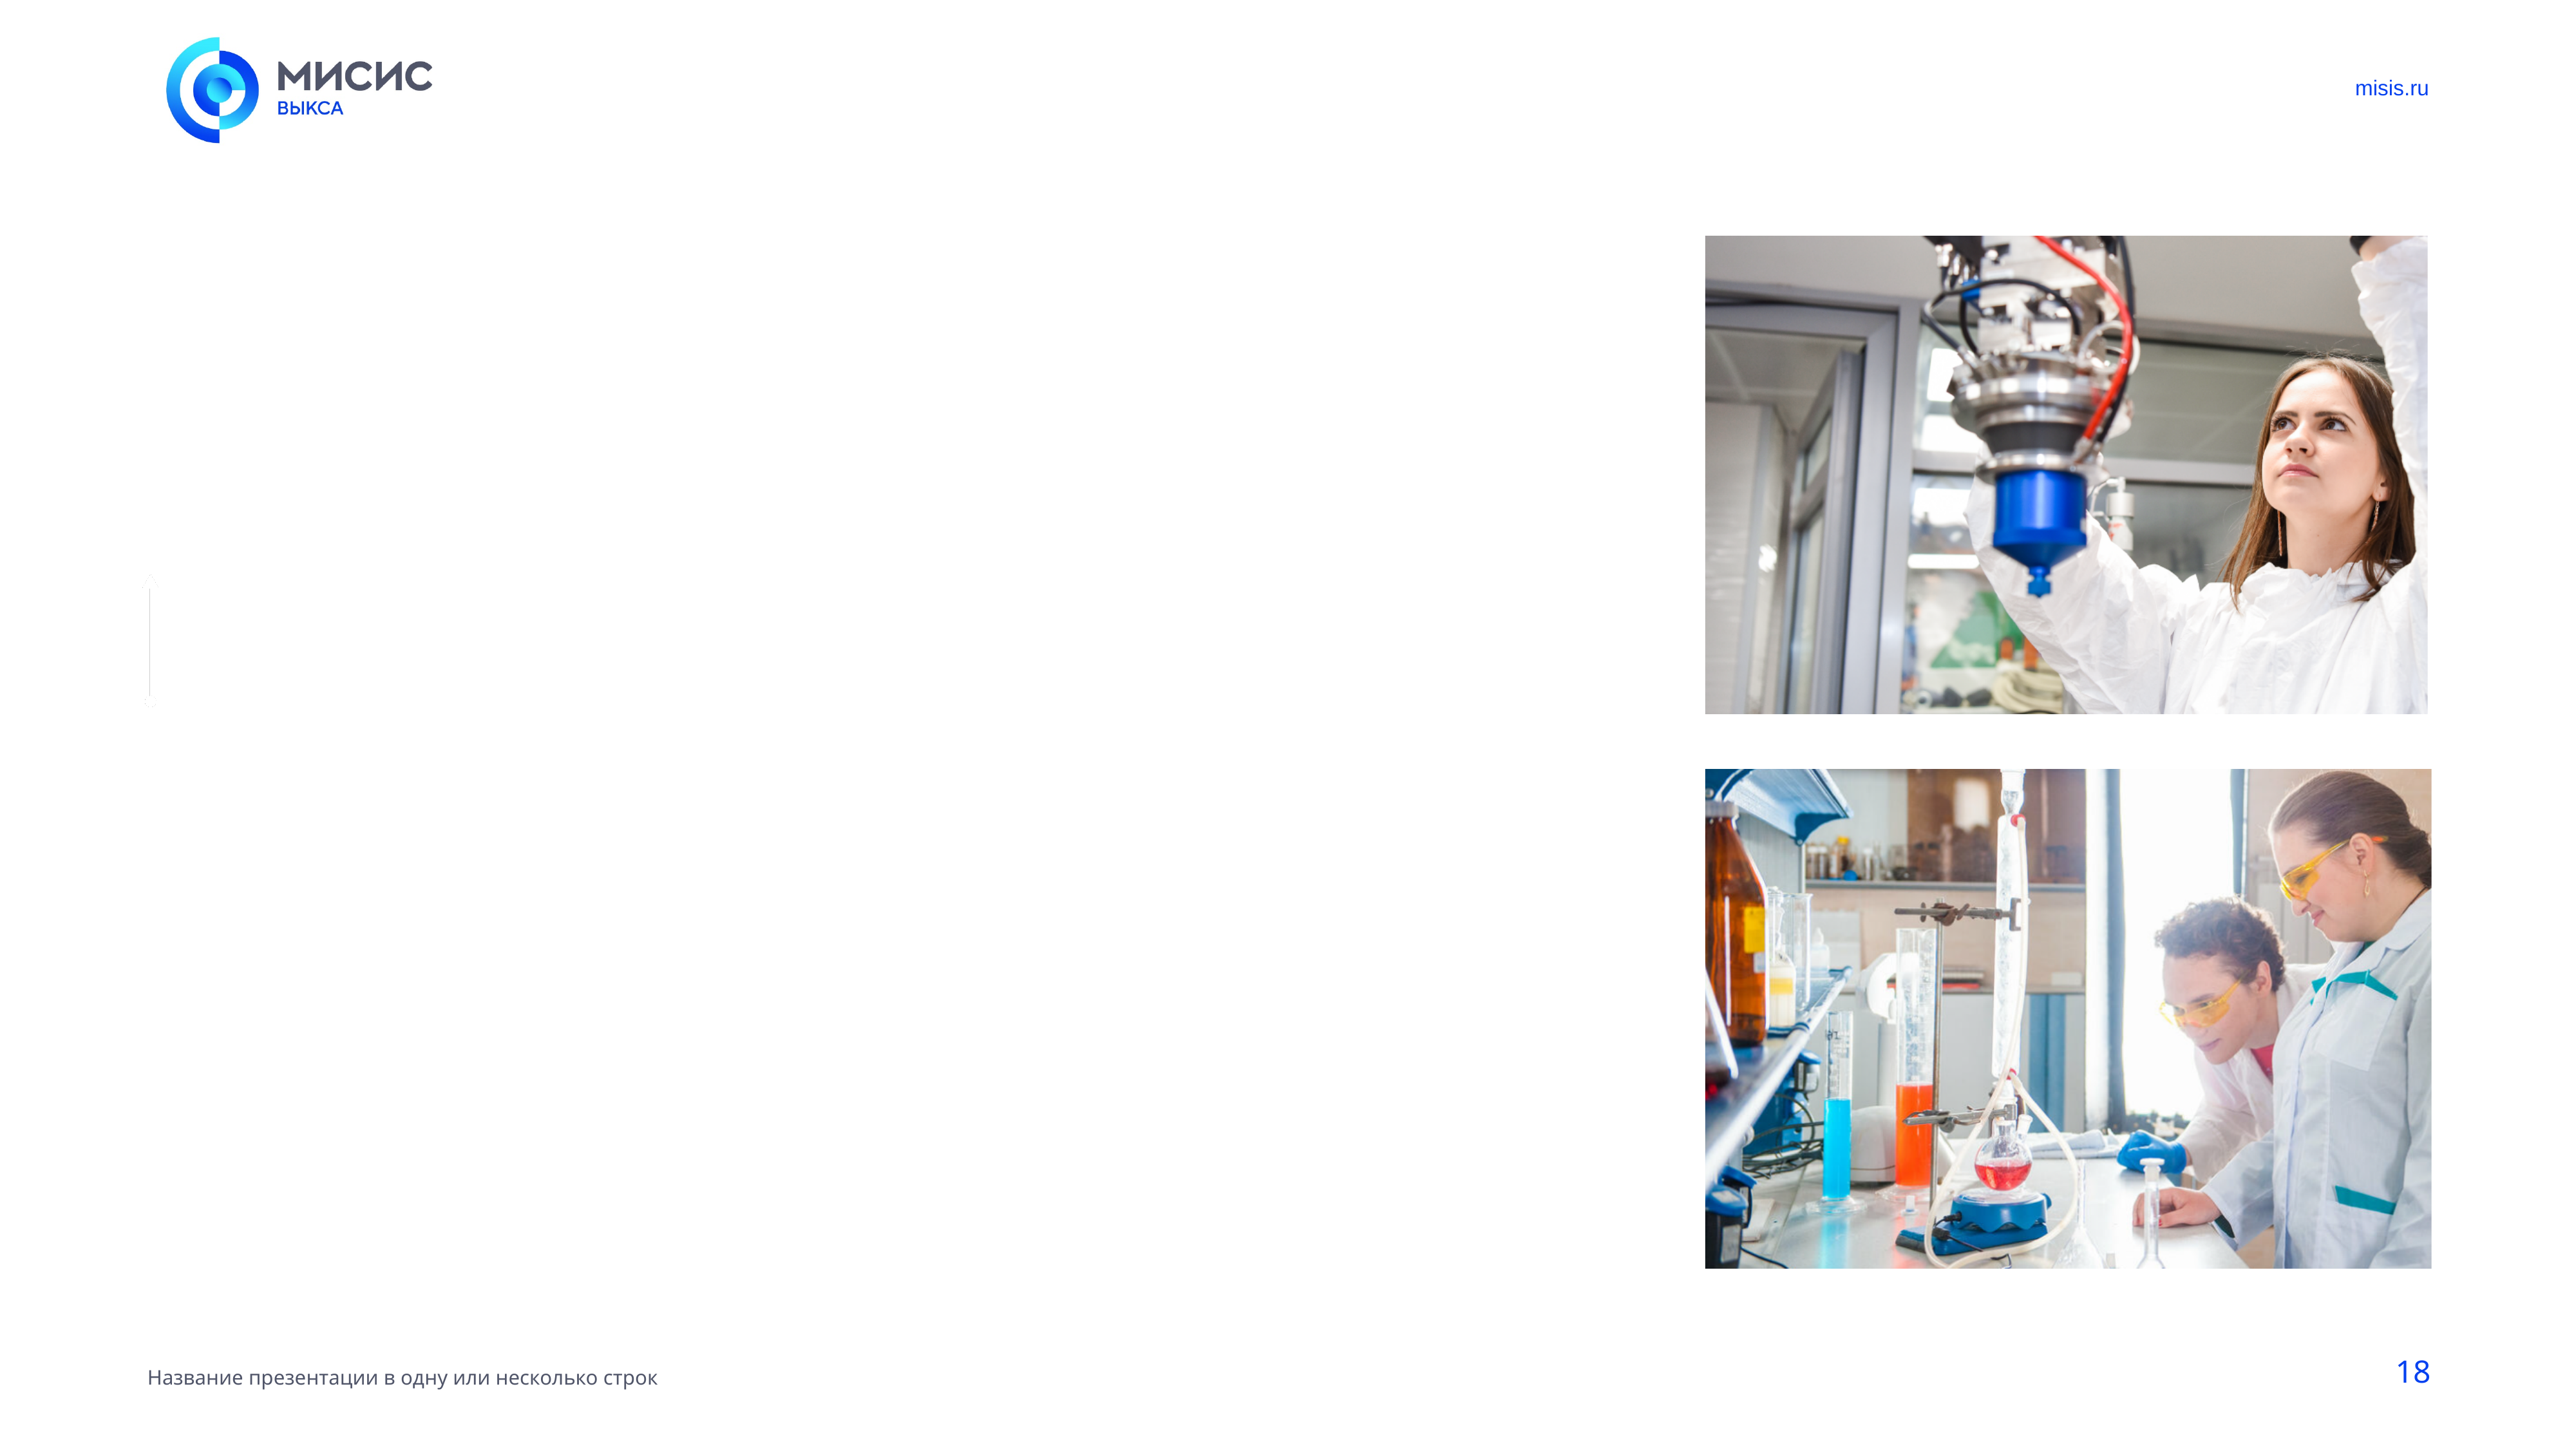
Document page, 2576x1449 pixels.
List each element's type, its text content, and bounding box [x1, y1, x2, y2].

slide_number ‹#› [2092, 1334, 2441, 1412]
text_box [1705, 769, 2432, 1269]
footer Название презентации в одну или несколько строк [137, 1338, 873, 1416]
picture [141, 573, 158, 707]
text_box [1705, 236, 2428, 714]
picture [141, 12, 458, 168]
